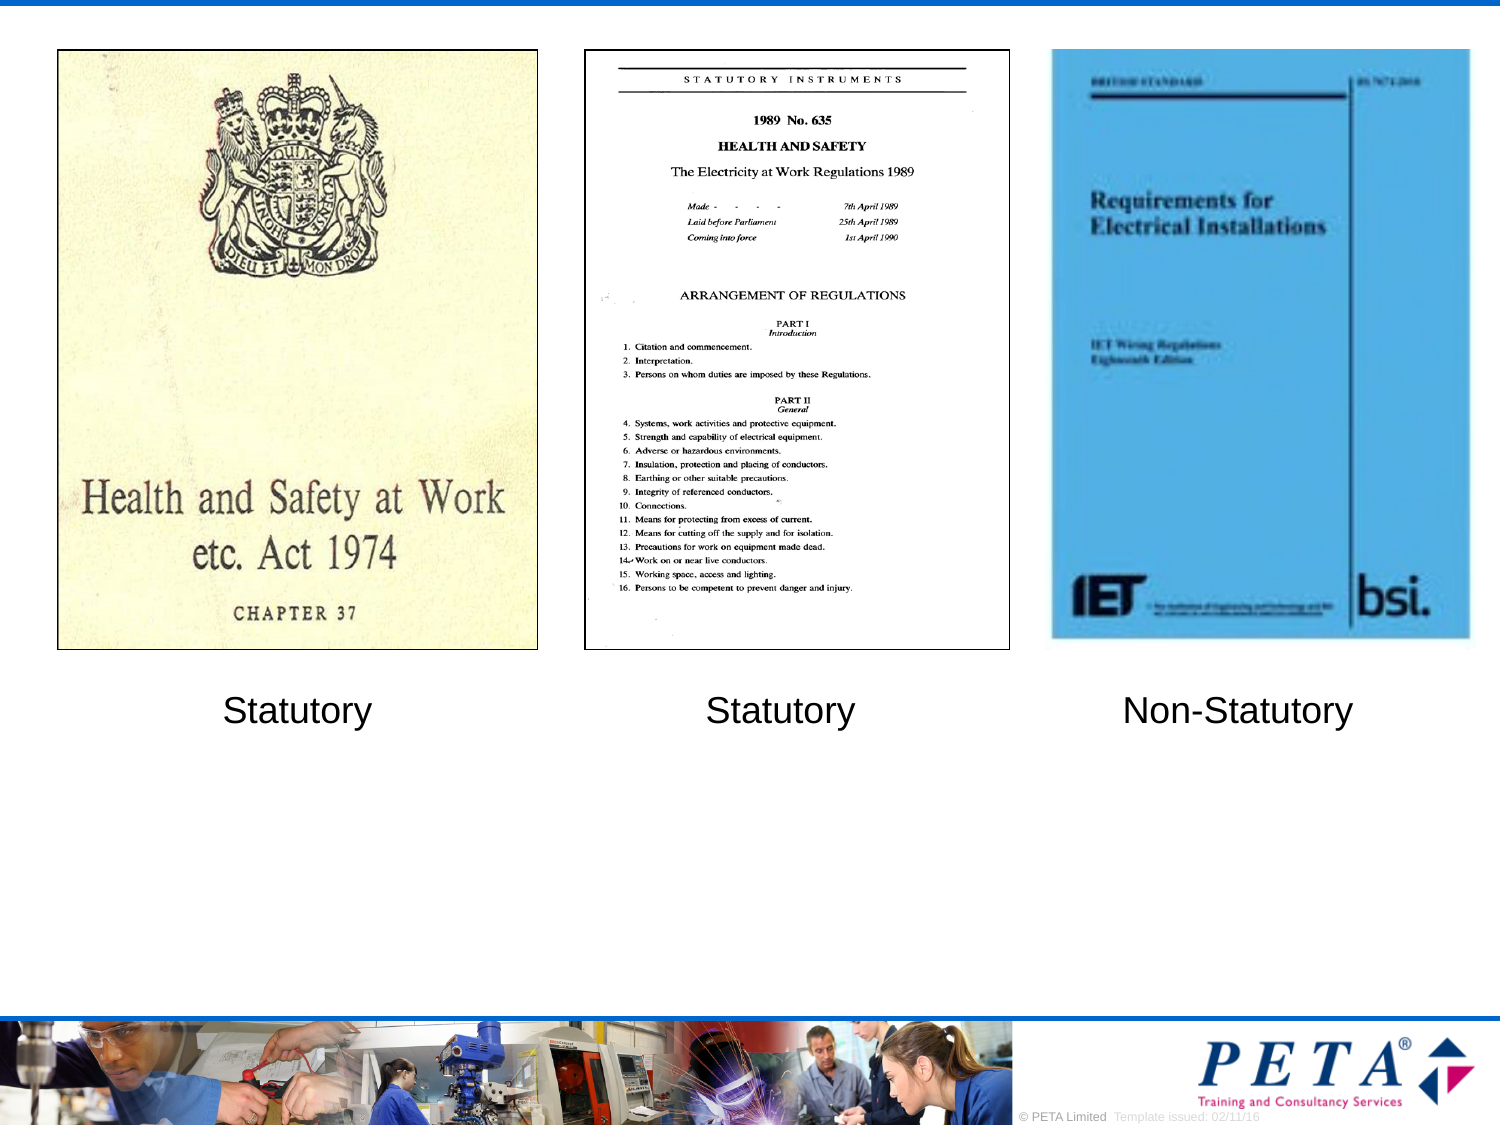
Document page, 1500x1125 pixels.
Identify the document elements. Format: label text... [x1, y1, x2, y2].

text_box Statutory [207, 679, 388, 739]
text_box Statutory [690, 679, 880, 739]
picture [57, 49, 538, 650]
text_box Non-Statutory [1107, 679, 1380, 739]
picture [0, 1021, 1013, 1125]
picture [1045, 49, 1476, 650]
picture [584, 49, 1010, 650]
picture [1198, 1033, 1475, 1109]
